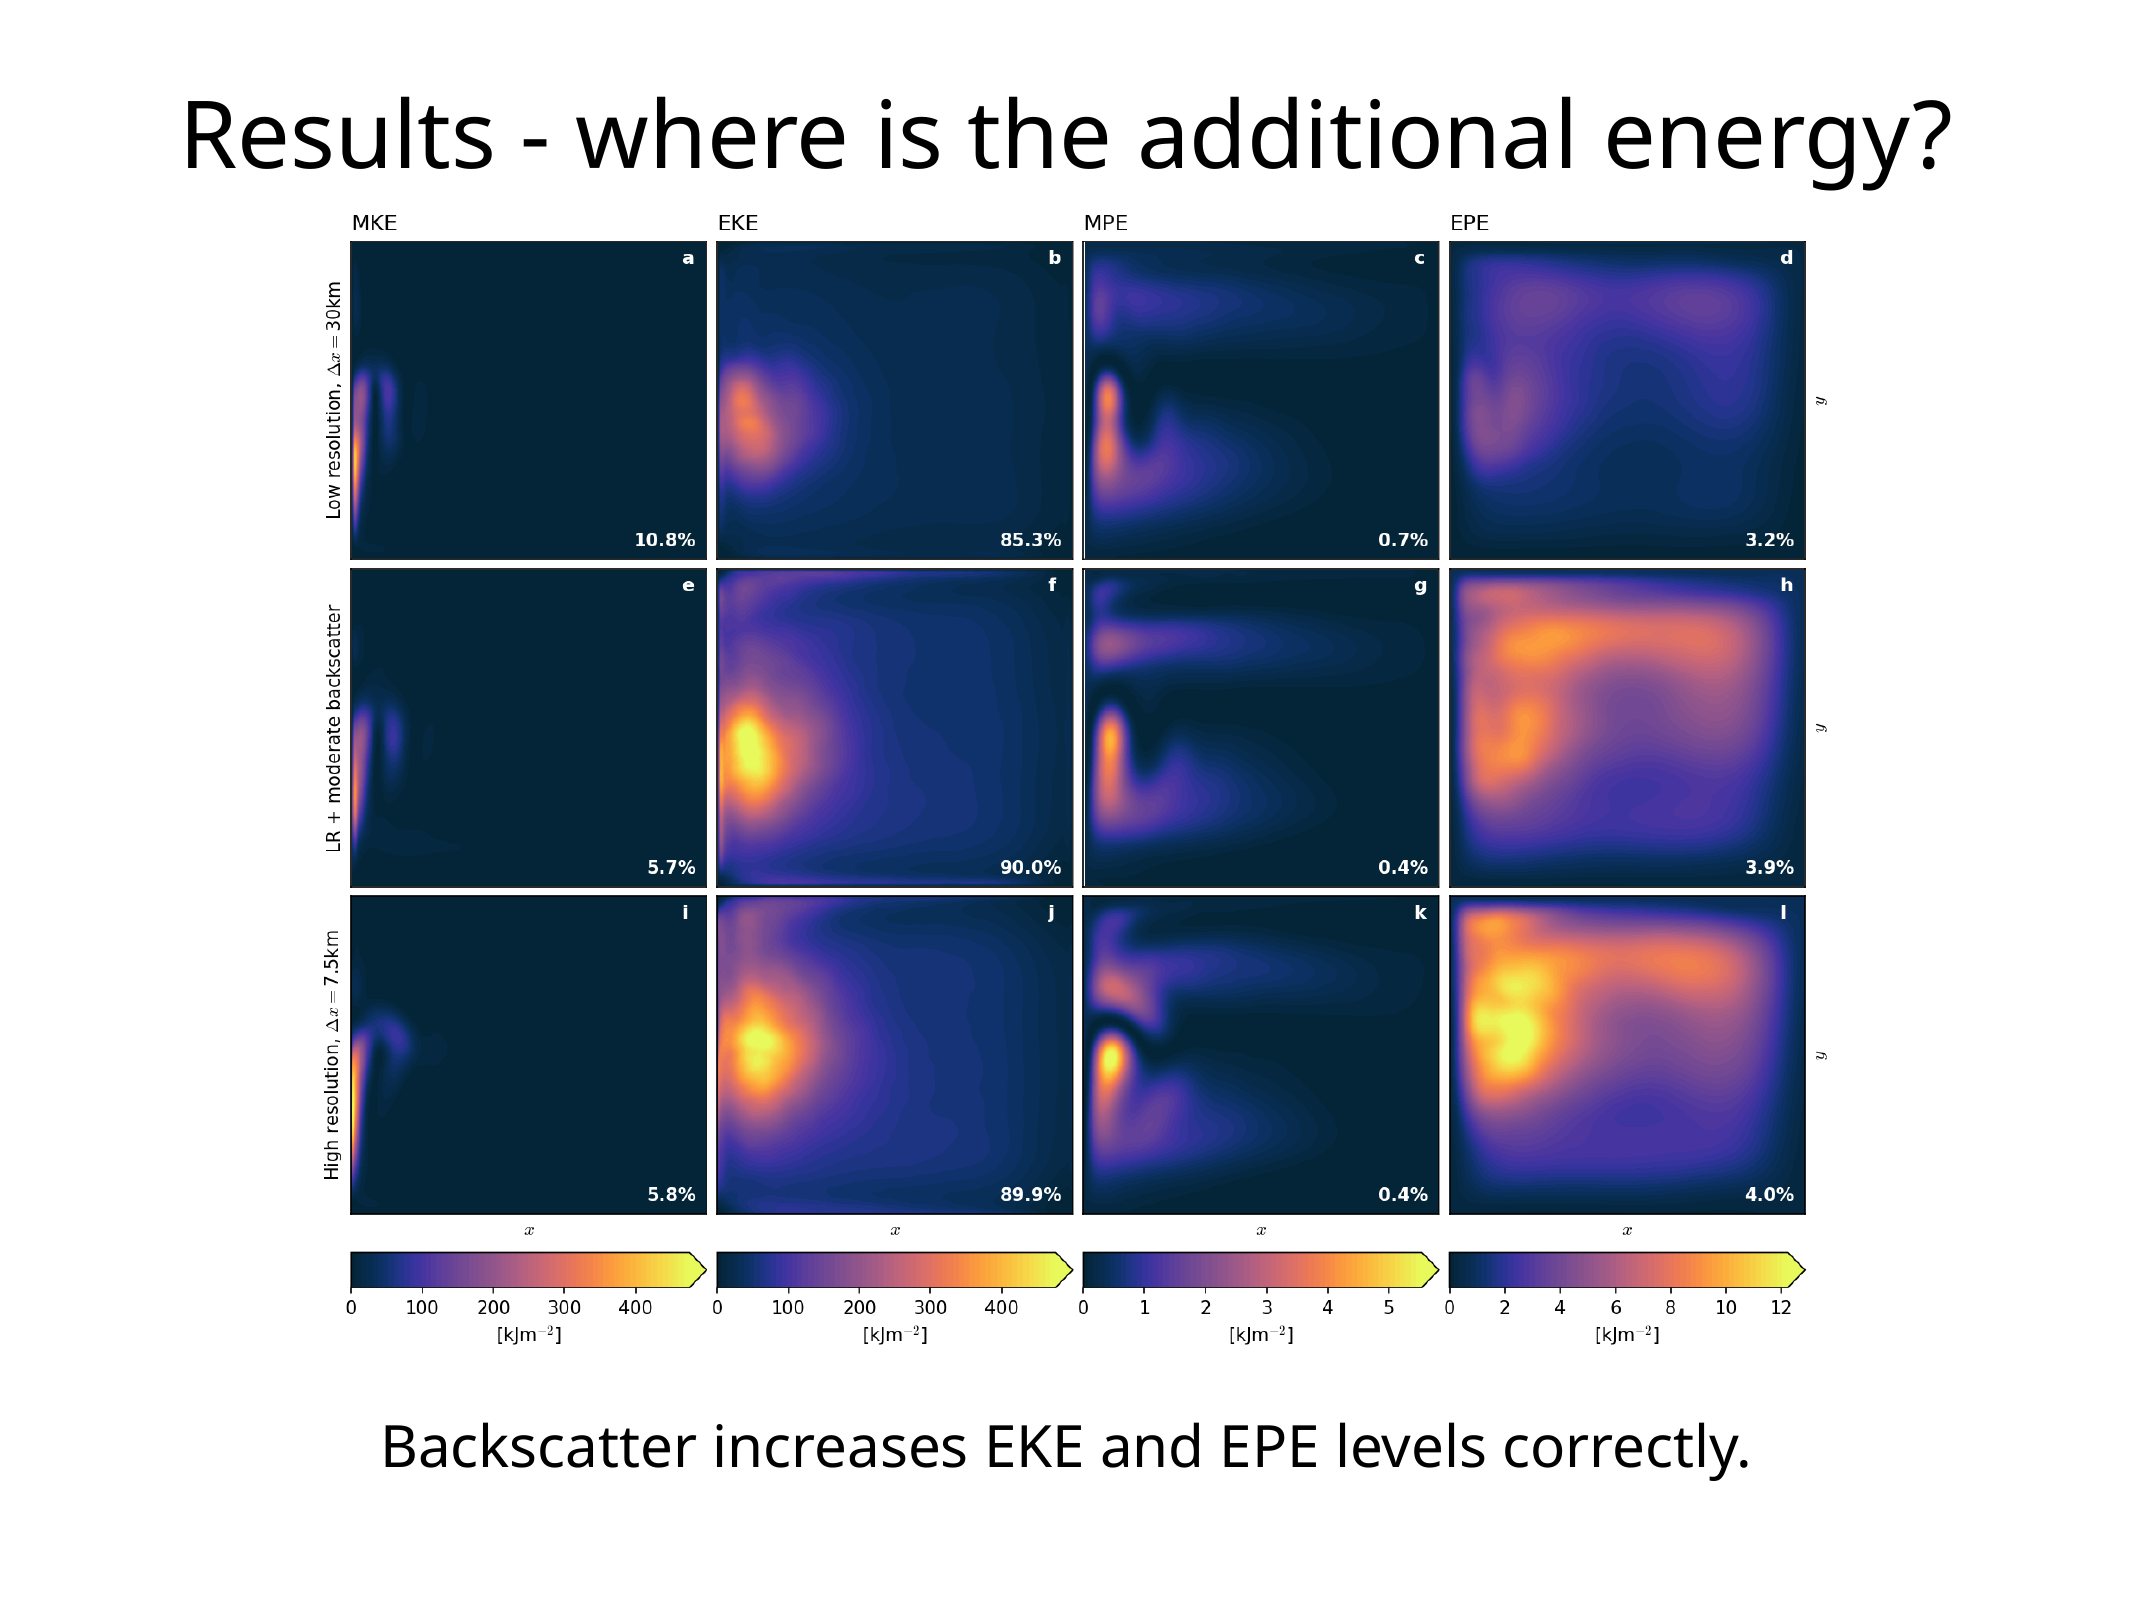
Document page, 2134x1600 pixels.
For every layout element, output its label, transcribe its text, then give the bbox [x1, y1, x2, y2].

text_box Backscatter increases EKE and EPE levels correctly. [372, 1401, 1762, 1488]
title Results - where is the additional energy? [116, 41, 2017, 222]
picture [289, 191, 1844, 1357]
